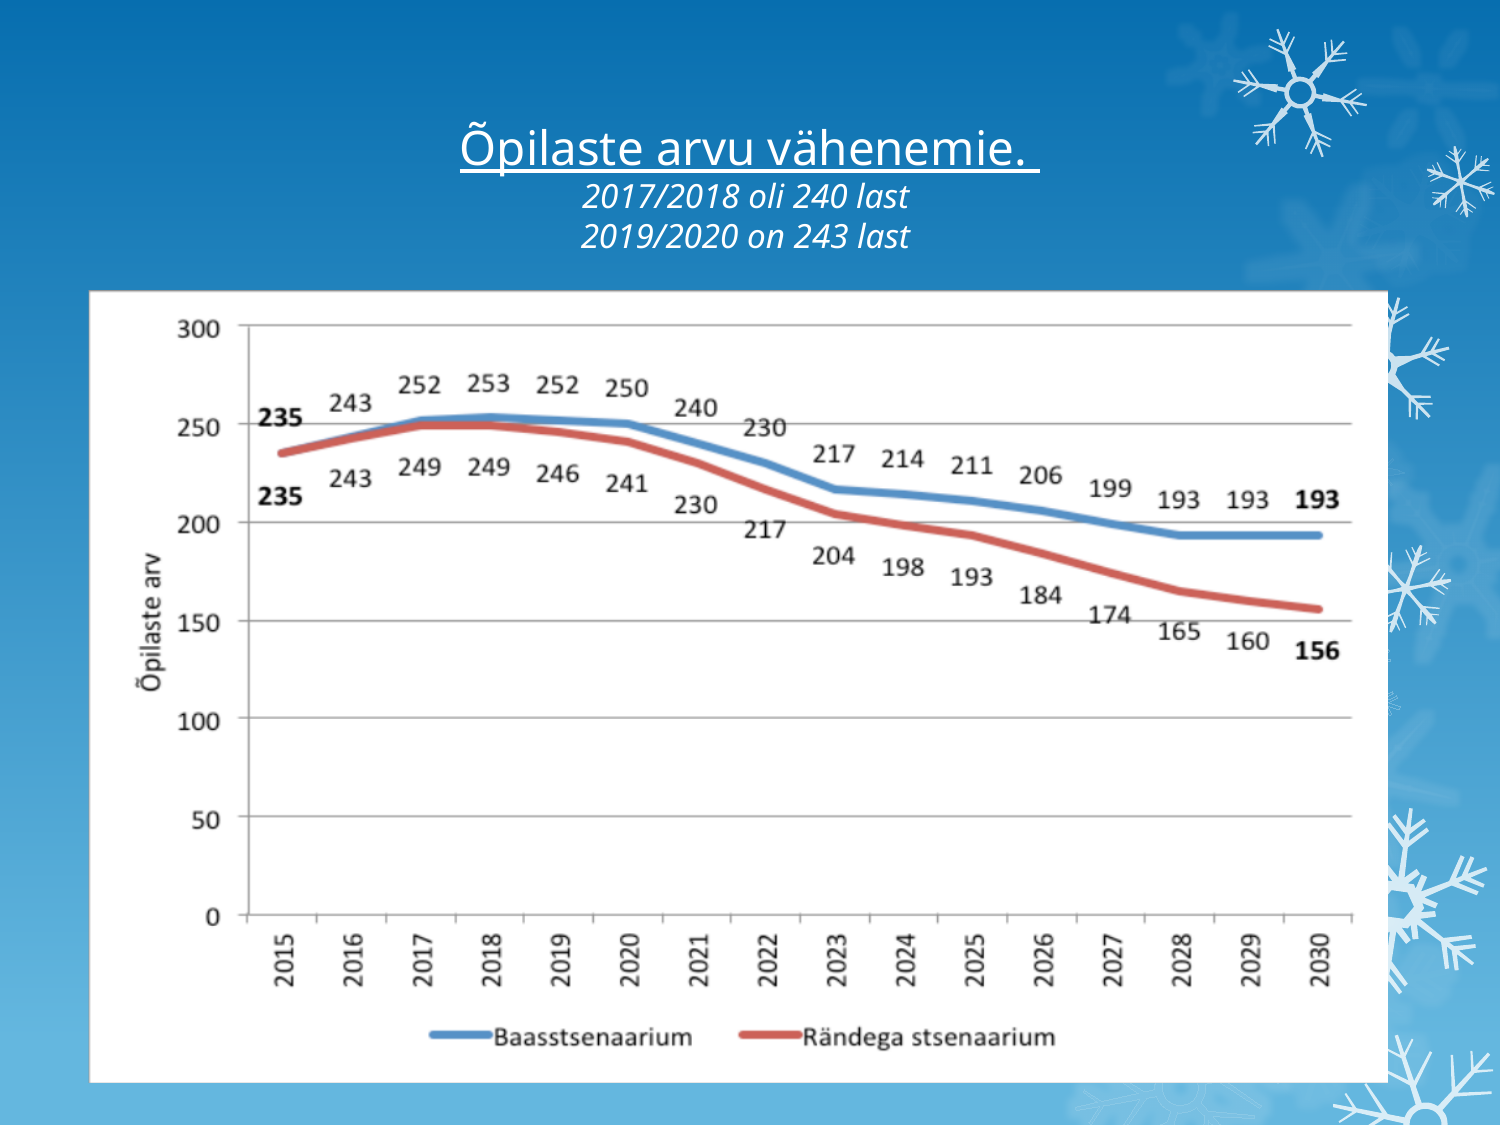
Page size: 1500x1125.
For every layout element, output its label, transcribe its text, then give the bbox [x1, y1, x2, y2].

title Õpilaste arvu vähenemie. 2017/2018 oli 240 last 2019/2020 on 243 last [165, 110, 1335, 263]
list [87, 290, 1389, 1083]
